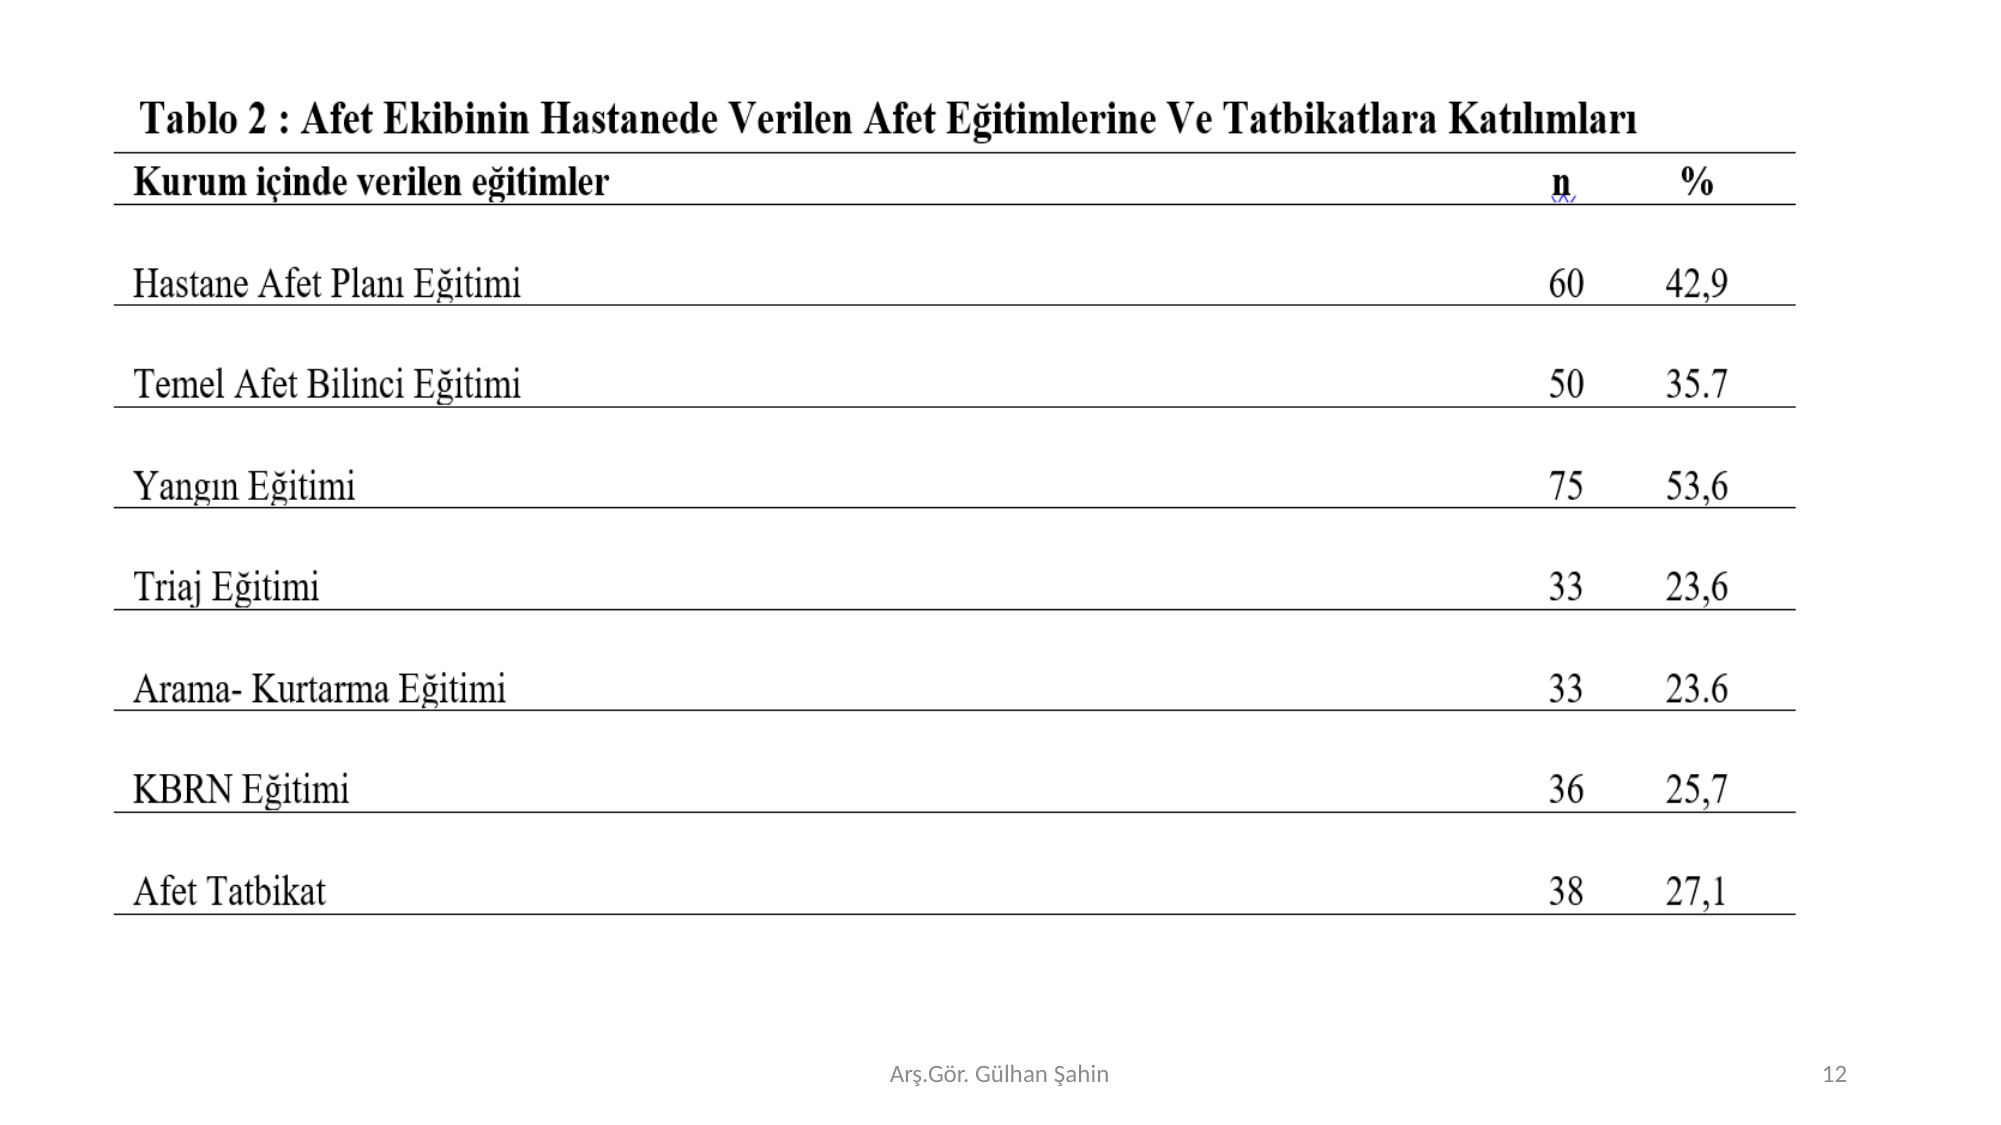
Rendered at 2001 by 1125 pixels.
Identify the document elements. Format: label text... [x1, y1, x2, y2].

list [54, 43, 1821, 1023]
footer Arş.Gör. Gülhan Şahin [662, 1042, 1338, 1103]
slide_number 12 [1412, 1042, 1863, 1103]
